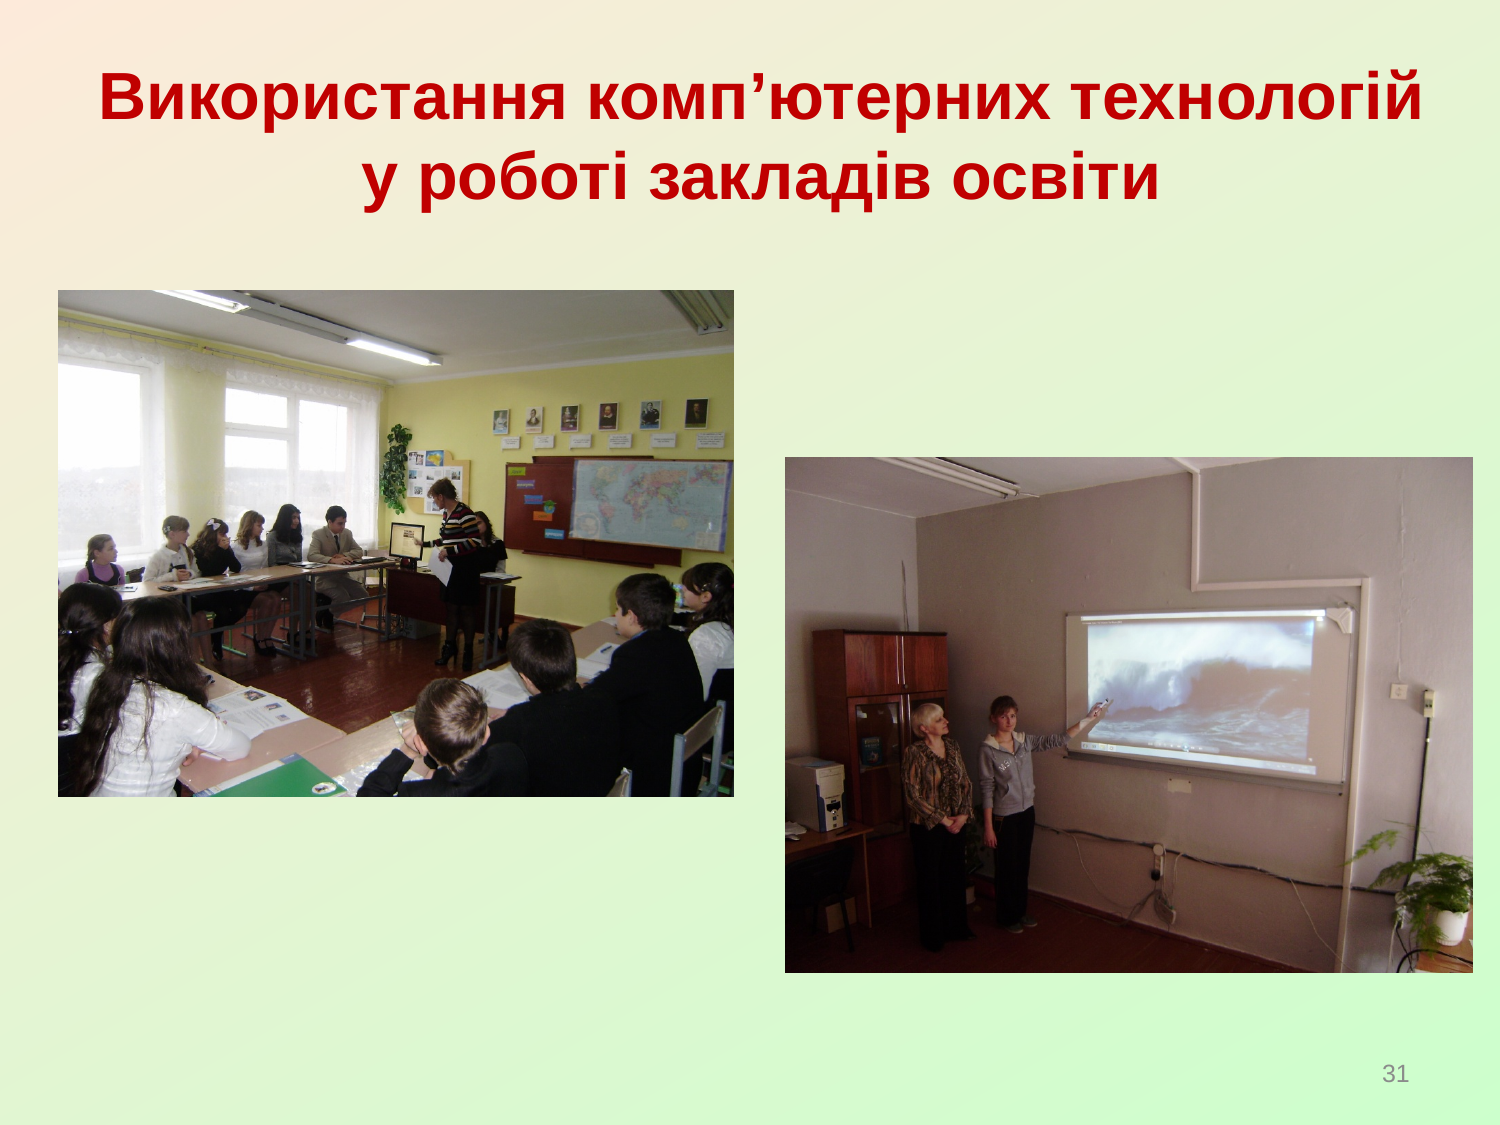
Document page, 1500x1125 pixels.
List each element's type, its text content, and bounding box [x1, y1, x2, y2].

slide_number 31 [1074, 1042, 1425, 1103]
picture [58, 290, 734, 798]
picture [784, 457, 1473, 973]
title Використання комп’ютерних технологій у роботі закладів освіти [76, 42, 1447, 220]
